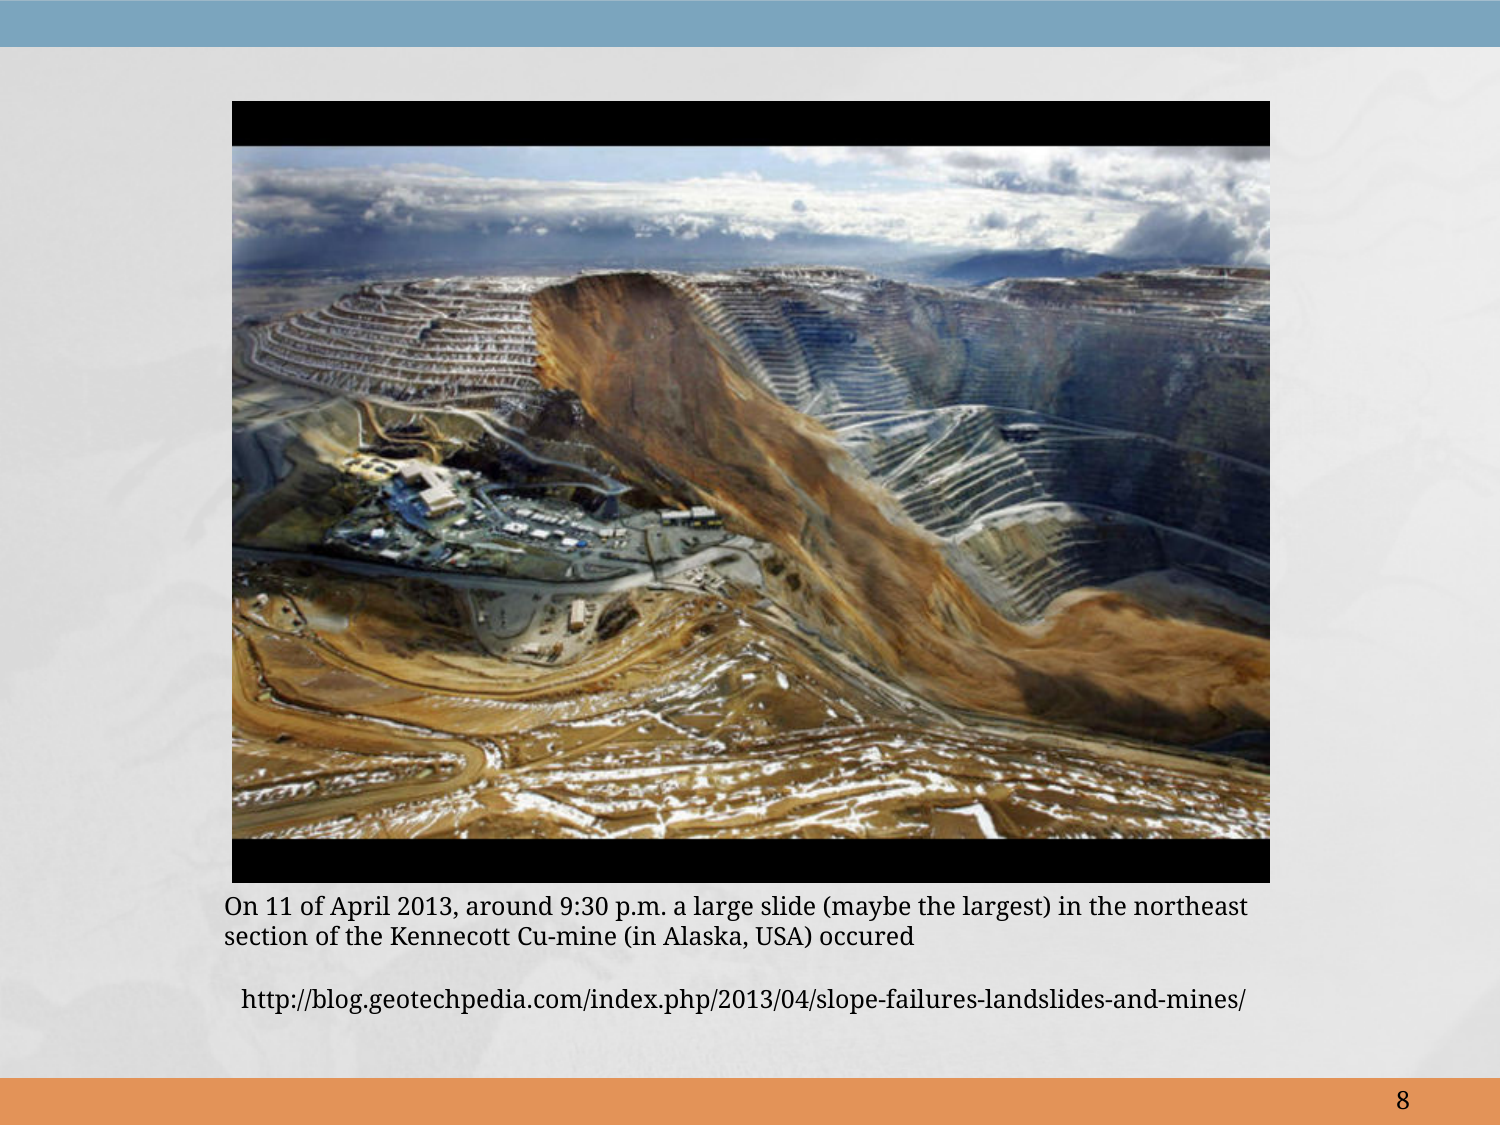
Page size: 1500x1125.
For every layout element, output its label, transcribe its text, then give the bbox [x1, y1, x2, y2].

text_box On 11 of April 2013, around 9:30 p.m. a large slide (maybe the largest) in the northeast section of the Kennecott Cu-mine (in Alaska, USA) occured [209, 882, 1294, 958]
picture [232, 101, 1270, 884]
text_box http://blog.geotechpedia.com/index.php/2013/04/slope-failures-landslides-and-mines/ [226, 975, 1267, 1021]
slide_number 8 [1074, 1078, 1425, 1125]
